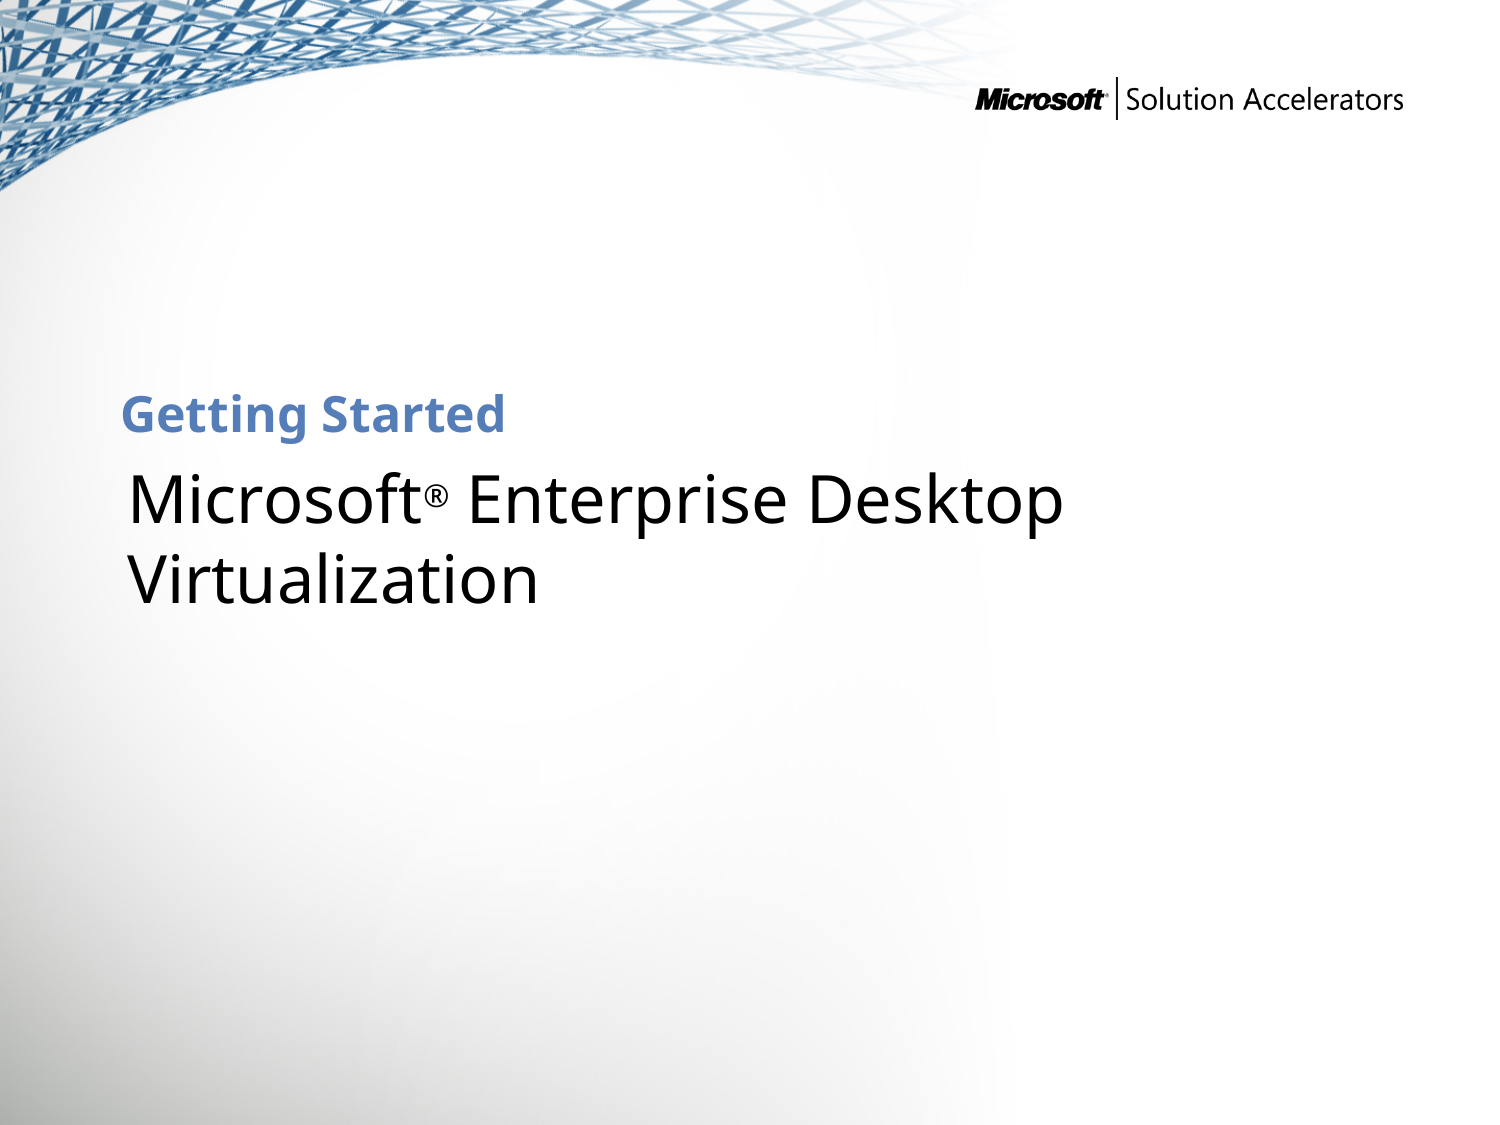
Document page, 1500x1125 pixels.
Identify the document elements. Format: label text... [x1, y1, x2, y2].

picture [0, 0, 1500, 1125]
title Getting Started [112, 375, 1463, 451]
text_box Microsoft® Enterprise Desktop Virtualization [112, 449, 1288, 625]
